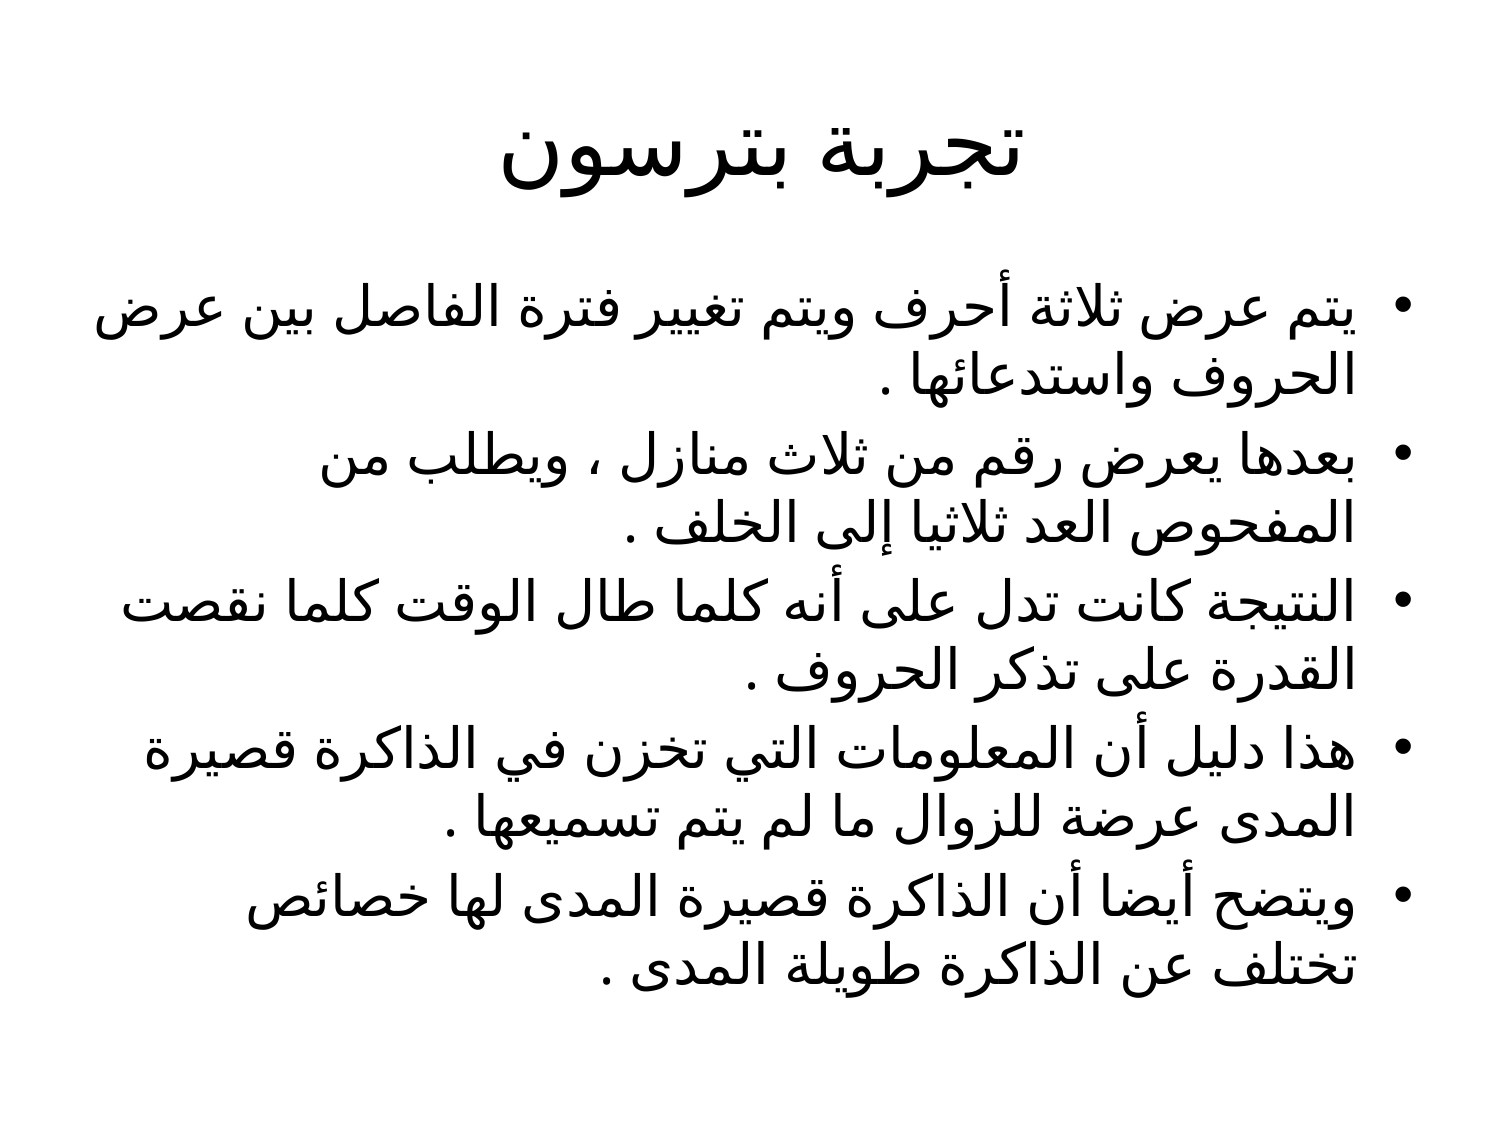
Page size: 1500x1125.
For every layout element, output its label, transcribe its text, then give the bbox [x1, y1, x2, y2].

list يتم عرض ثلاثة أحرف ويتم تغيير فترة الفاصل بين عرض الحروف واستدعائها . بعدها يعرض رقم من ثلاث منازل ، ويطلب من المفحوص العد ثلاثيا إلى الخلف . النتيجة كانت تدل على أنه كلما طال الوقت كلما نقصت القدرة على تذكر الحروف . هذا دليل أن المعلومات التي تخزن في الذاكرة قصيرة المدى عرضة للزوال ما لم يتم تسميعها . ويتضح أيضا أن الذاكرة قصيرة المدى لها خصائص تختلف عن الذاكرة طويلة المدى . [75, 262, 1425, 1005]
title تجربة بترسون [75, 45, 1425, 233]
